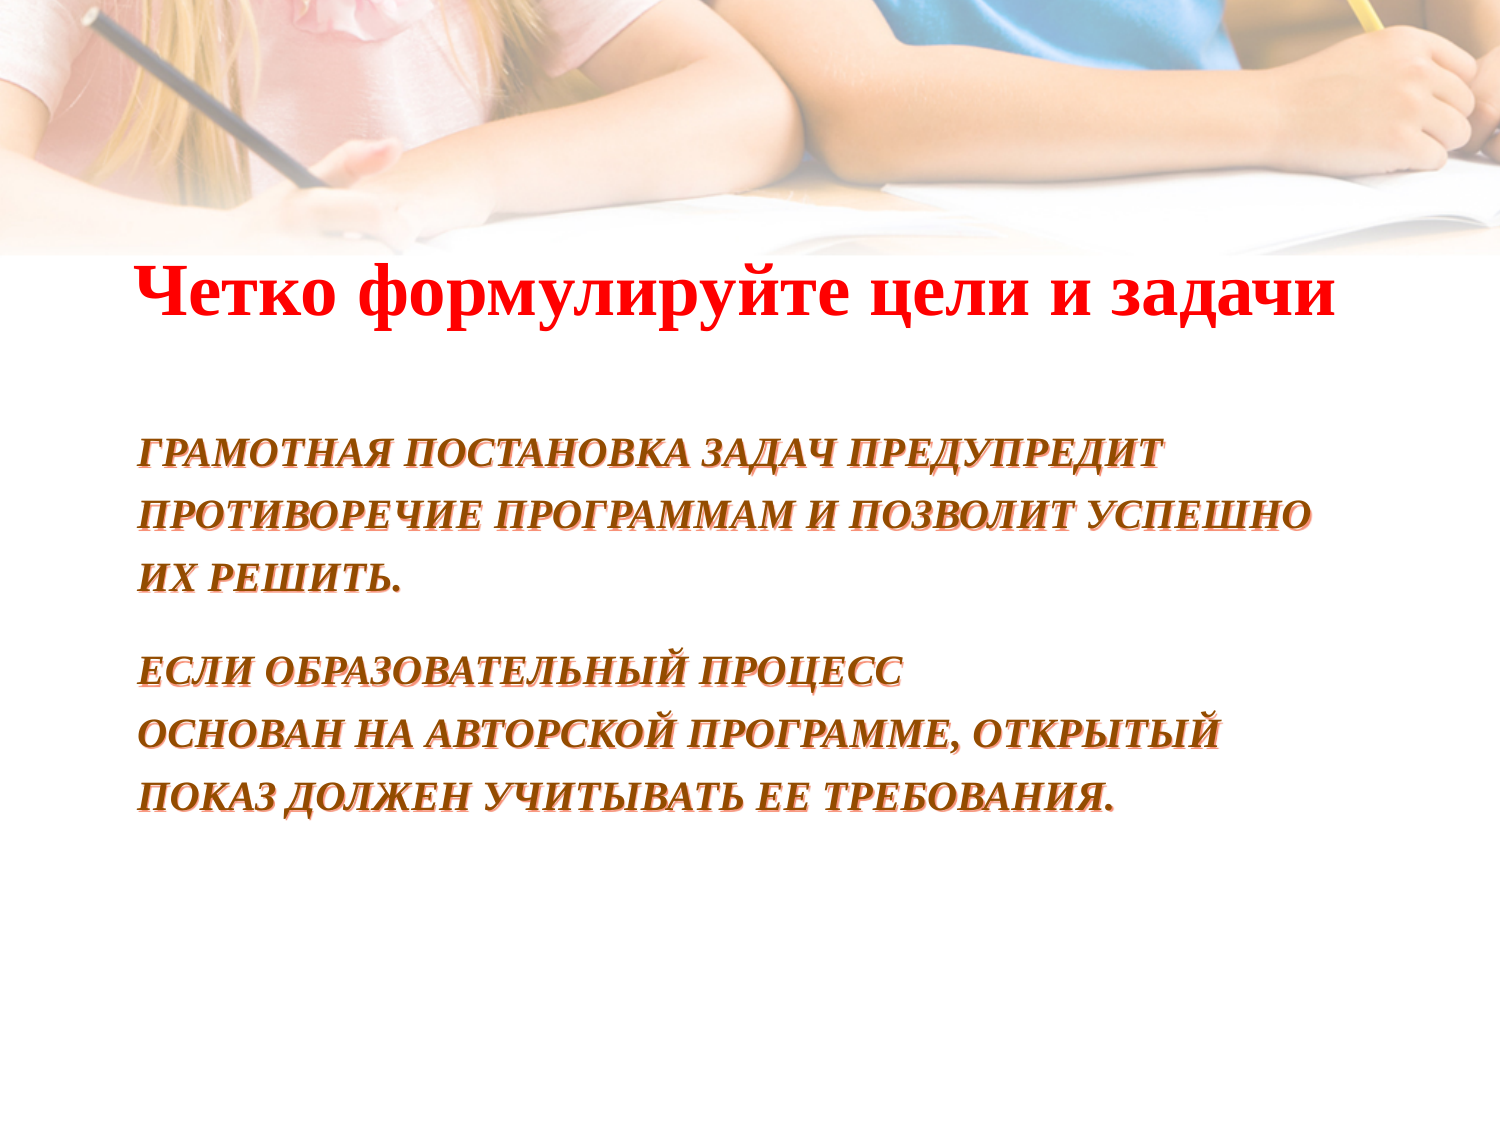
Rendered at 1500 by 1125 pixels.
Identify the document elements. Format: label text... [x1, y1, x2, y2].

list Четко формулируйте цели и задачи [118, 207, 1394, 339]
title Грамотная постановка задач предупредит противоречие программам и позволит успешно их решить. Если образовательный процесс основан на авторской программе, открытый показ должен учитывать ее требования. [121, 373, 1398, 947]
picture [0, 0, 1500, 1125]
